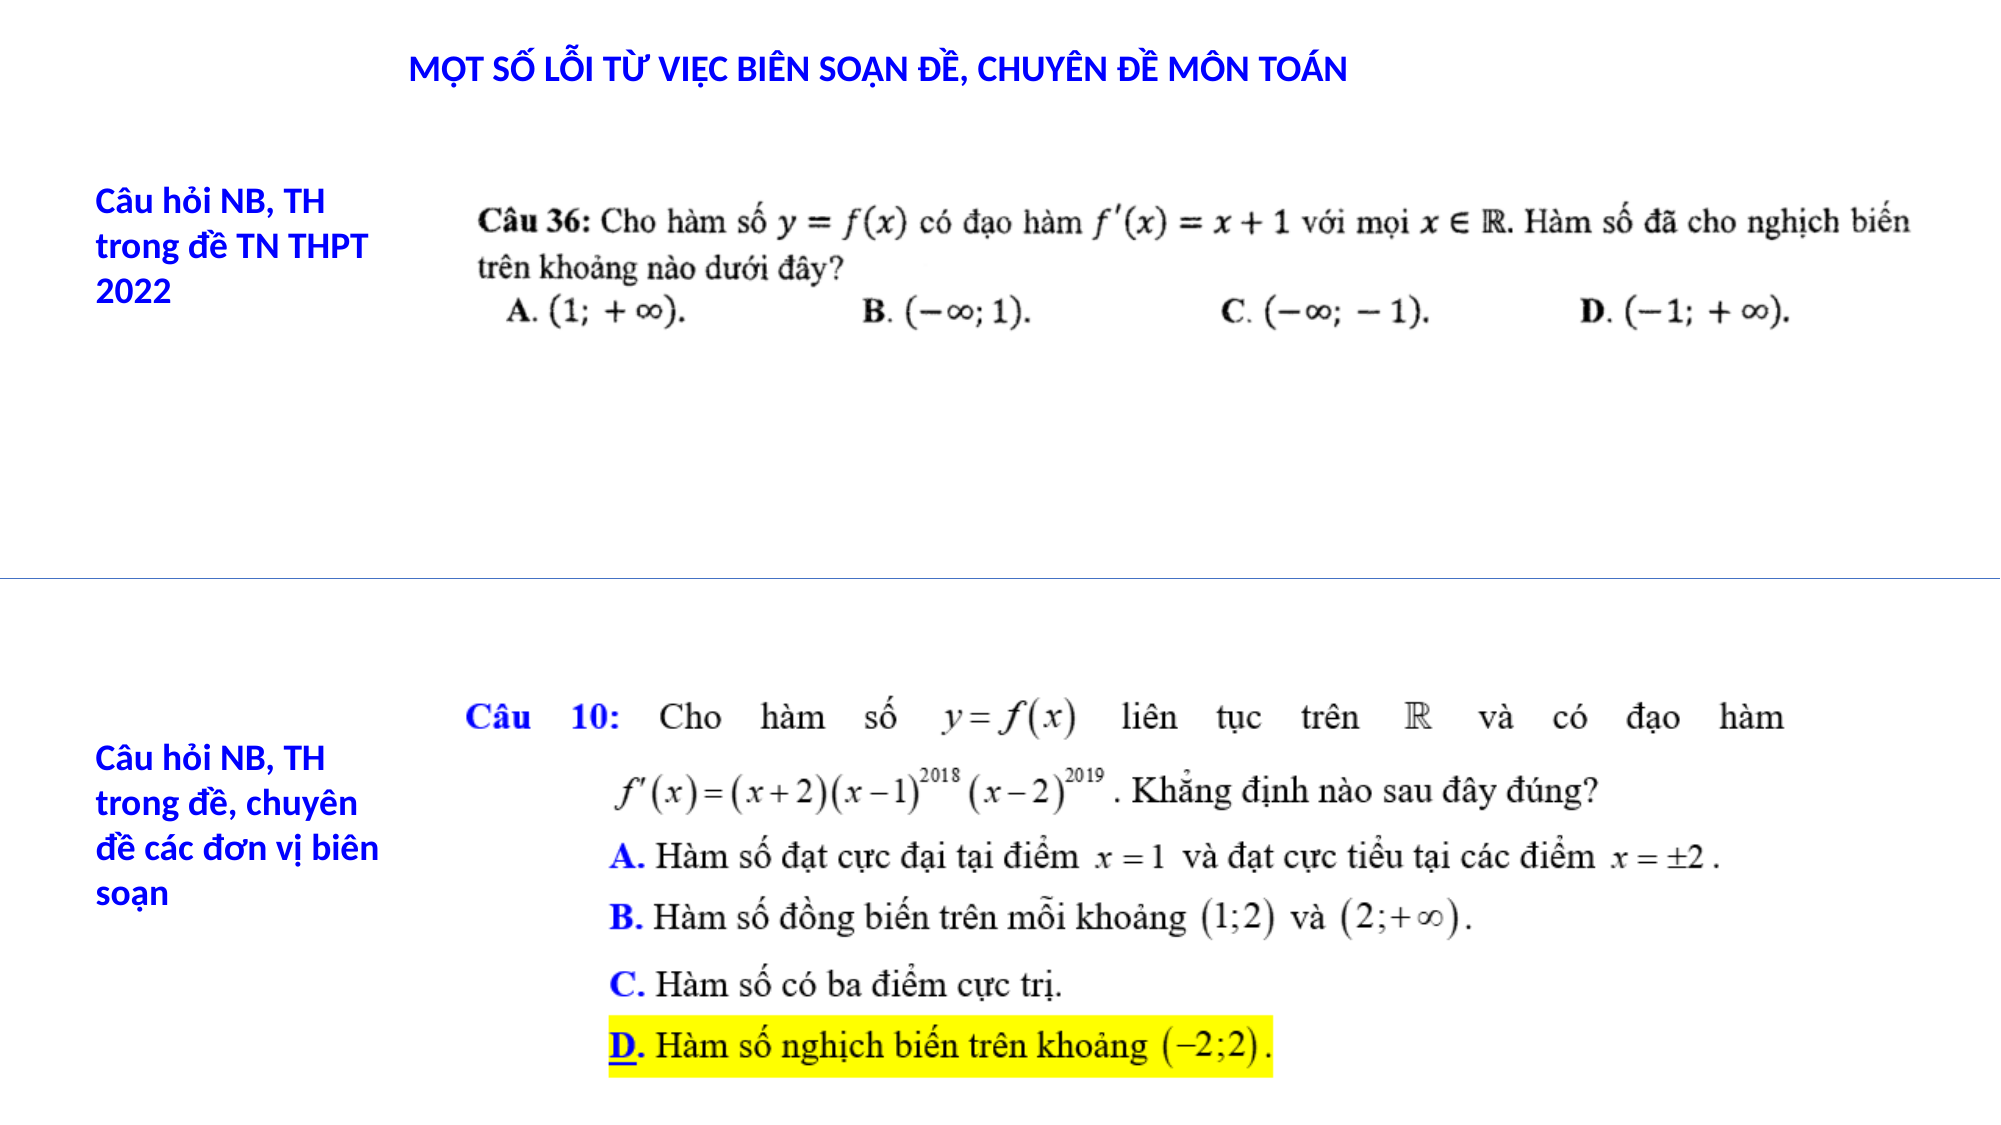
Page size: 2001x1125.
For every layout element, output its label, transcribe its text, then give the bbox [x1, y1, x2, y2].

text_box Câu hỏi NB, TH trong đề TN THPT 2022 [80, 168, 419, 319]
text_box Câu hỏi NB, TH trong đề, chuyên đề các đơn vị biên soạn [80, 725, 419, 921]
text_box MỘT SỐ LỖI TỪ VIỆC BIÊN SOẠN ĐỀ, CHUYÊN ĐỀ MÔN TOÁN [51, 36, 1706, 96]
picture [437, 682, 1819, 1089]
picture [455, 190, 1926, 343]
